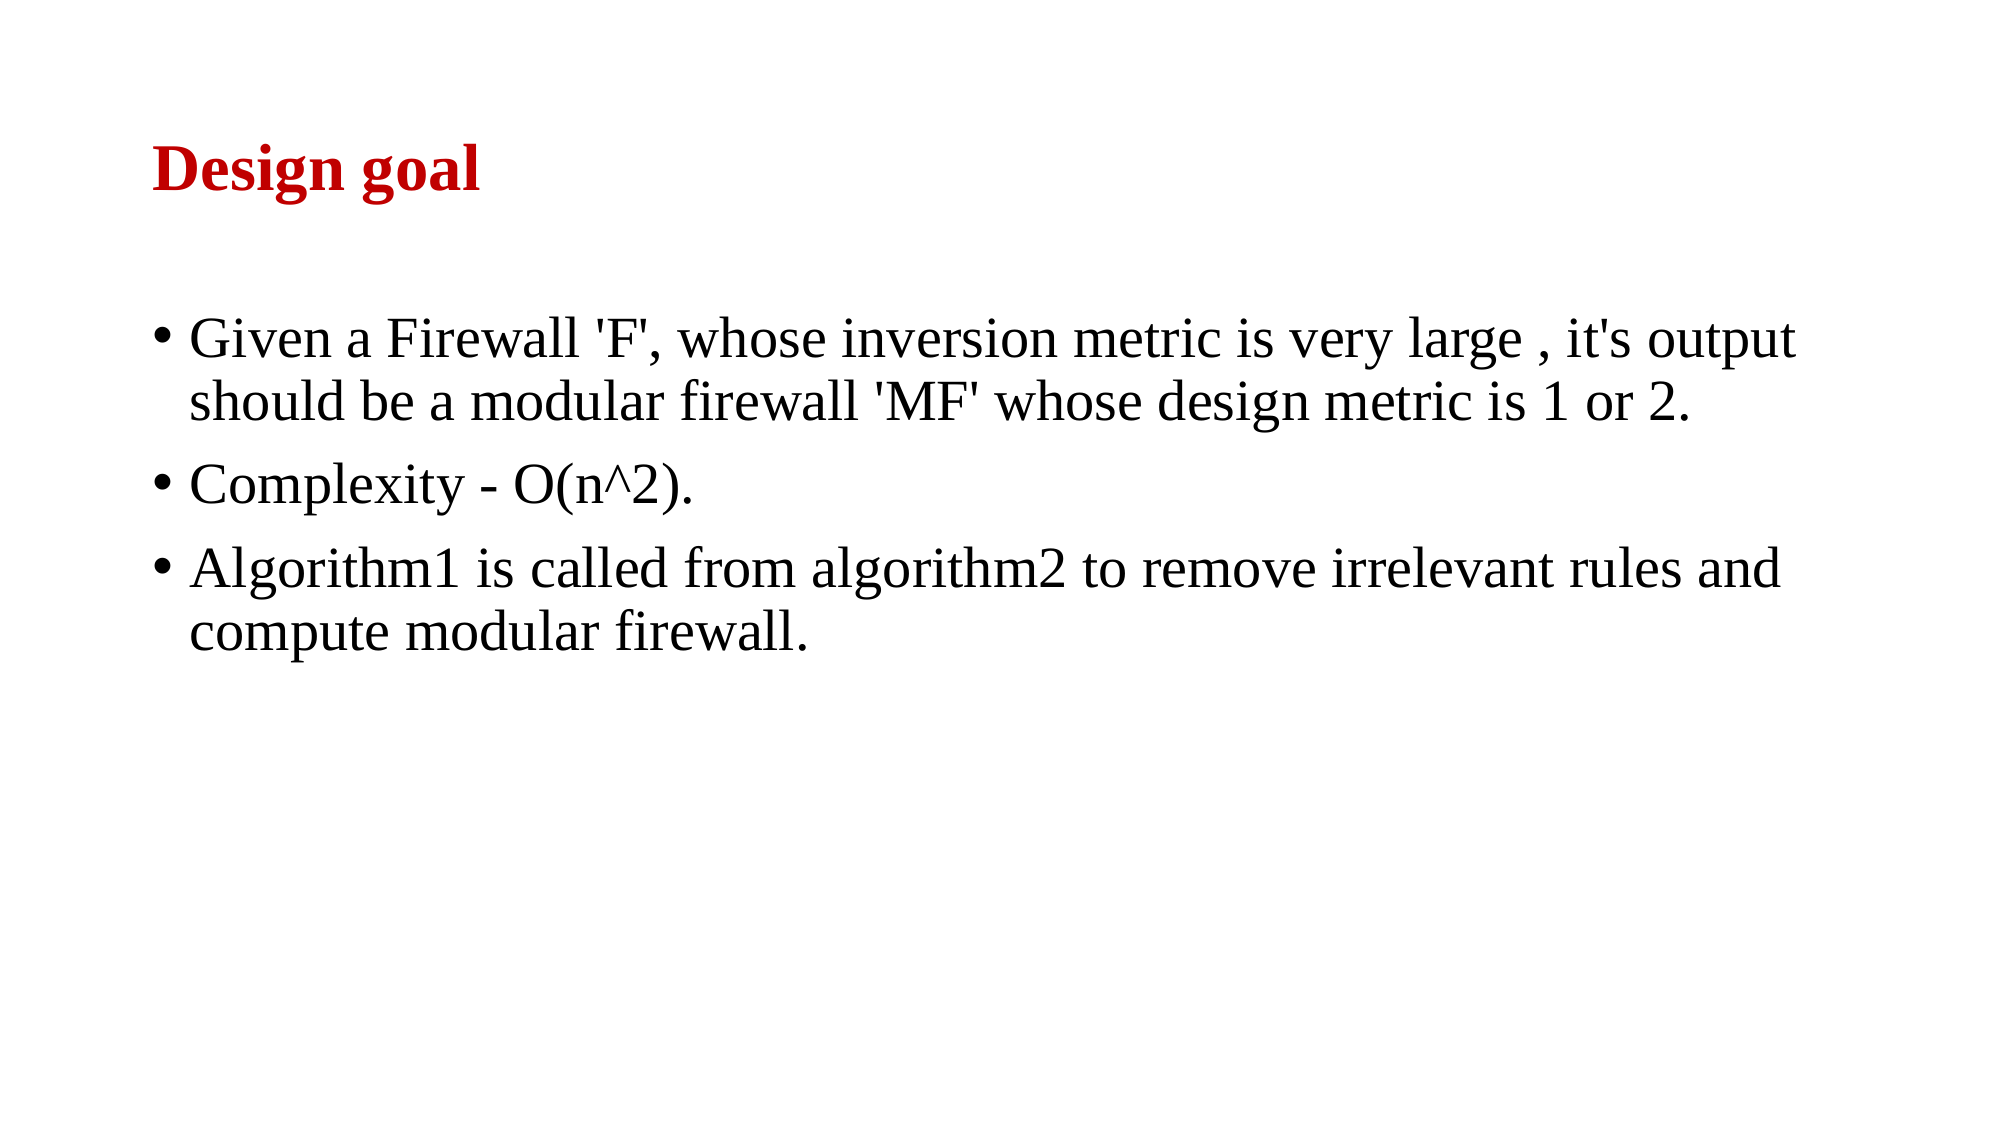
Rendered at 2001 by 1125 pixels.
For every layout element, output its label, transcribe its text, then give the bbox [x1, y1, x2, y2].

list Given a Firewall 'F', whose inversion metric is very large , it's output should be a modular firewall 'MF' whose design metric is 1 or 2. Complexity - O(n^2). Algorithm1 is called from algorithm2 to remove irrelevant rules and compute modular firewall. [137, 299, 1863, 1014]
title Design goal [137, 59, 1863, 278]
